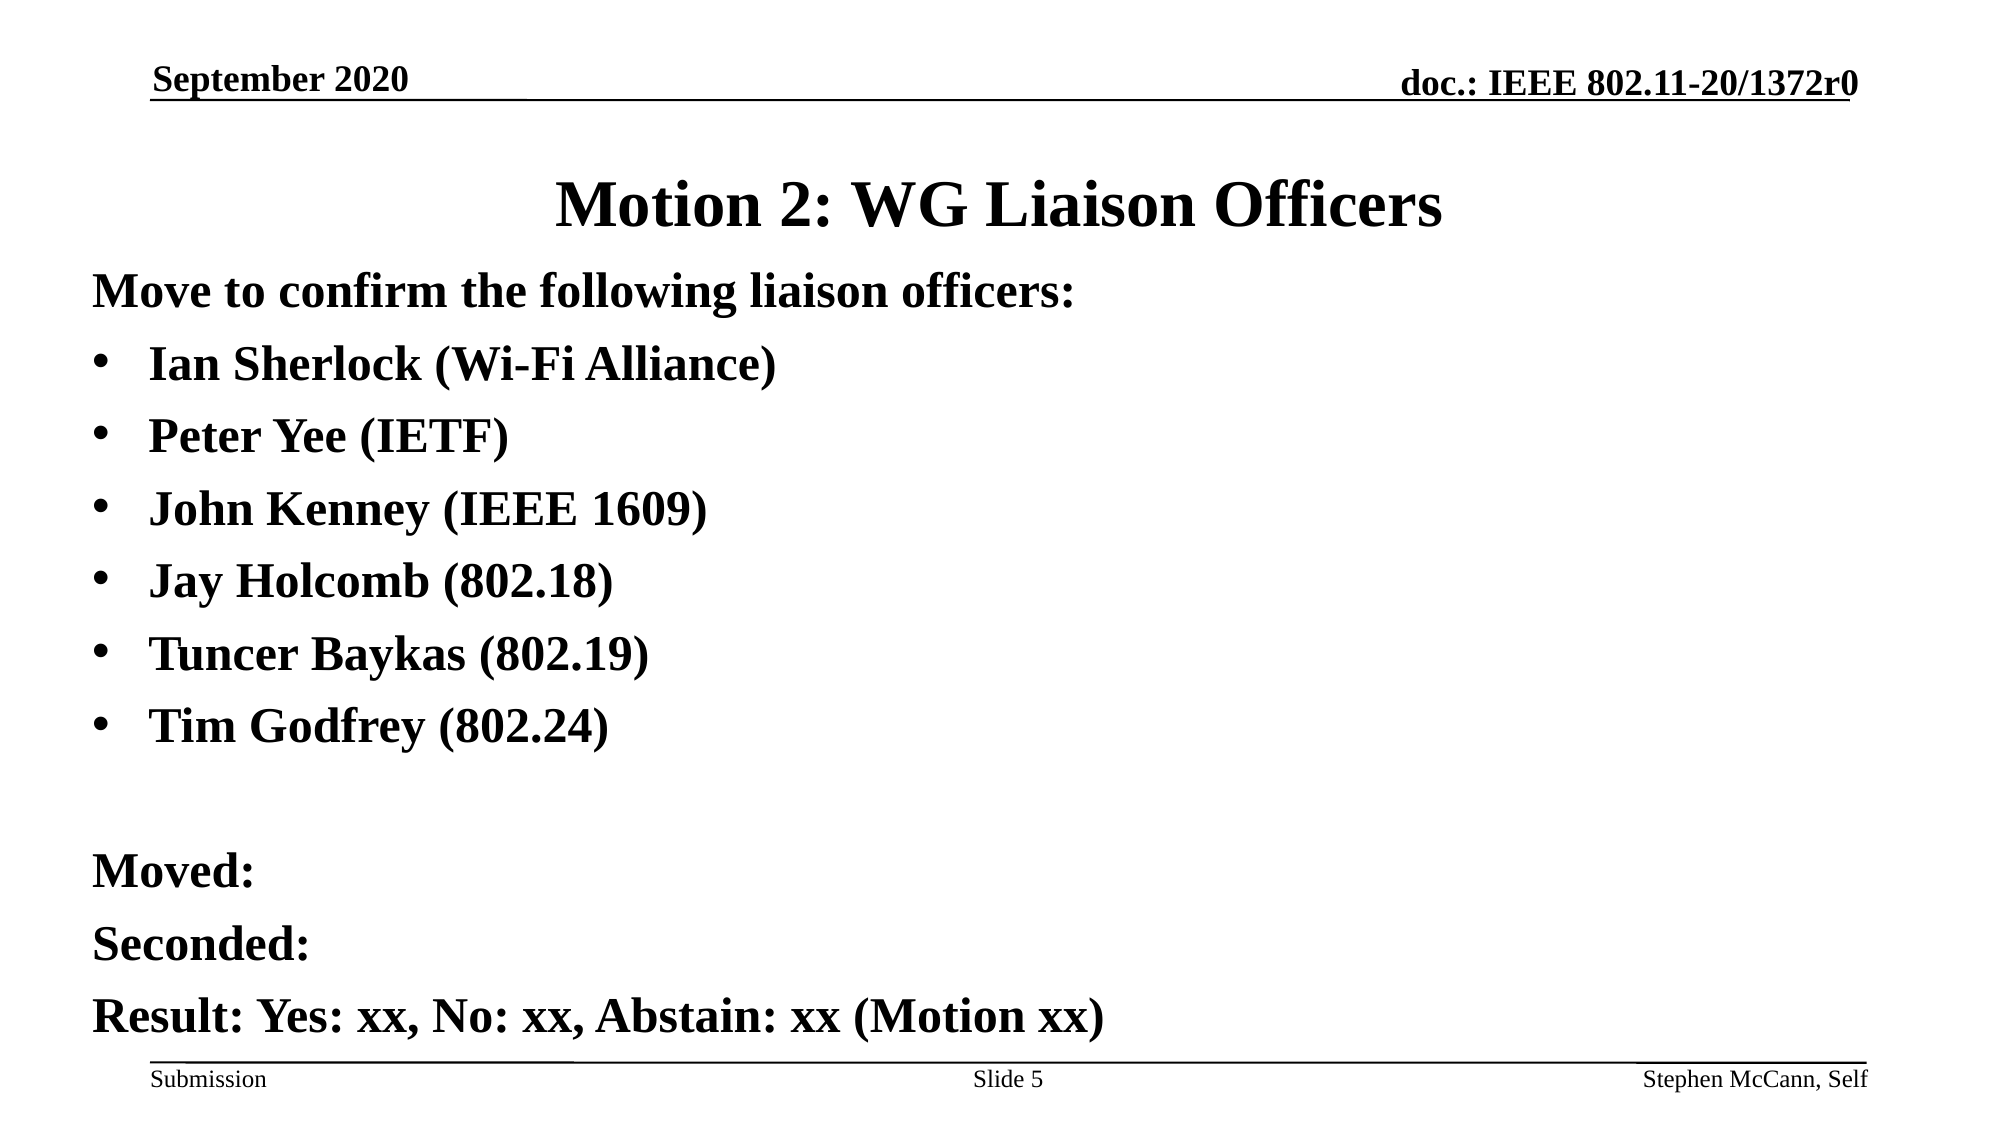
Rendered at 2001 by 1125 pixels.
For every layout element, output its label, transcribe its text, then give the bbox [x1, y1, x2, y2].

footer Stephen McCann, Self [1171, 1061, 1869, 1093]
list Move to confirm the following liaison officers: Ian Sherlock (Wi-Fi Alliance) Peter Yee (IETF) John Kenney (IEEE 1609) Jay Holcomb (802.18) Tuncer Baykas (802.19) Tim Godfrey (802.24) Moved: Seconded: Result: Yes: xx, No: xx, Abstain: xx (Motion xx) [76, 249, 1940, 1025]
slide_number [152, 54, 563, 100]
slide_number Slide 5 [950, 1061, 1067, 1123]
title Motion 2: WG Liaison Officers [149, 112, 1850, 249]
